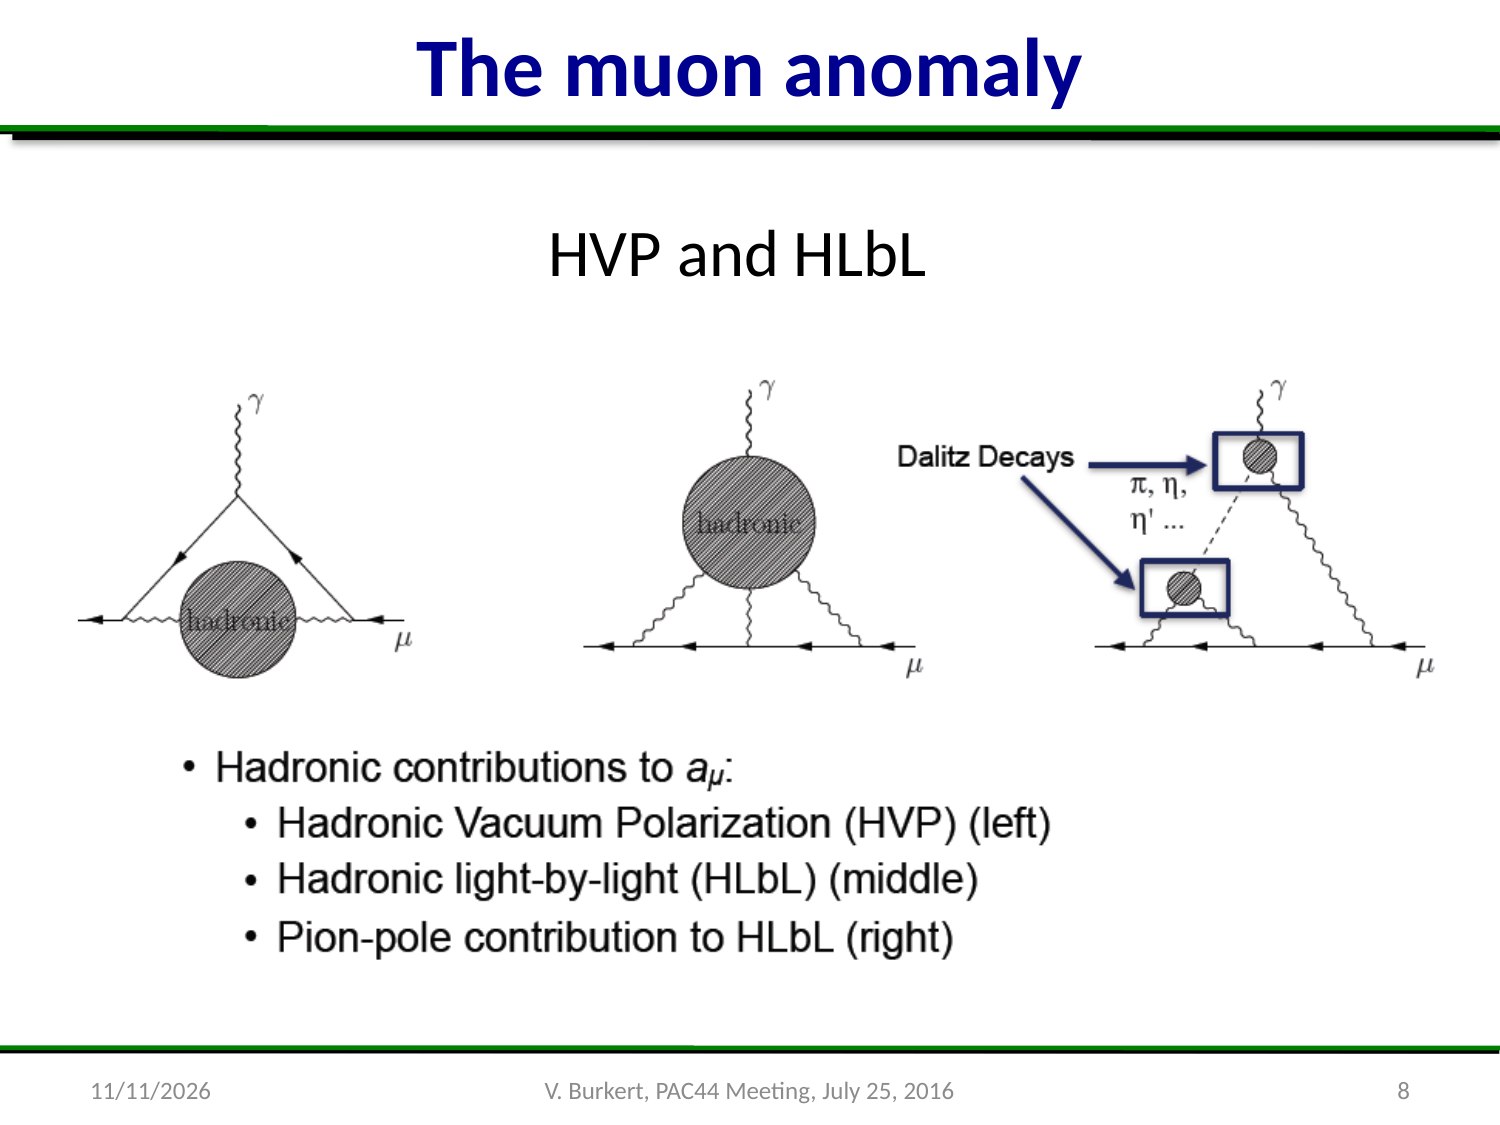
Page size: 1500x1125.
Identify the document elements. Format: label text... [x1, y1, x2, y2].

title The muon anomaly [75, 0, 1425, 132]
slide_number 8 [1074, 1059, 1425, 1120]
footer V. Burkert, PAC44 Meeting, July 25, 2016 [512, 1059, 988, 1120]
text_box HVP and HLbL [533, 202, 942, 297]
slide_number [75, 1059, 425, 1120]
picture [77, 308, 1475, 994]
